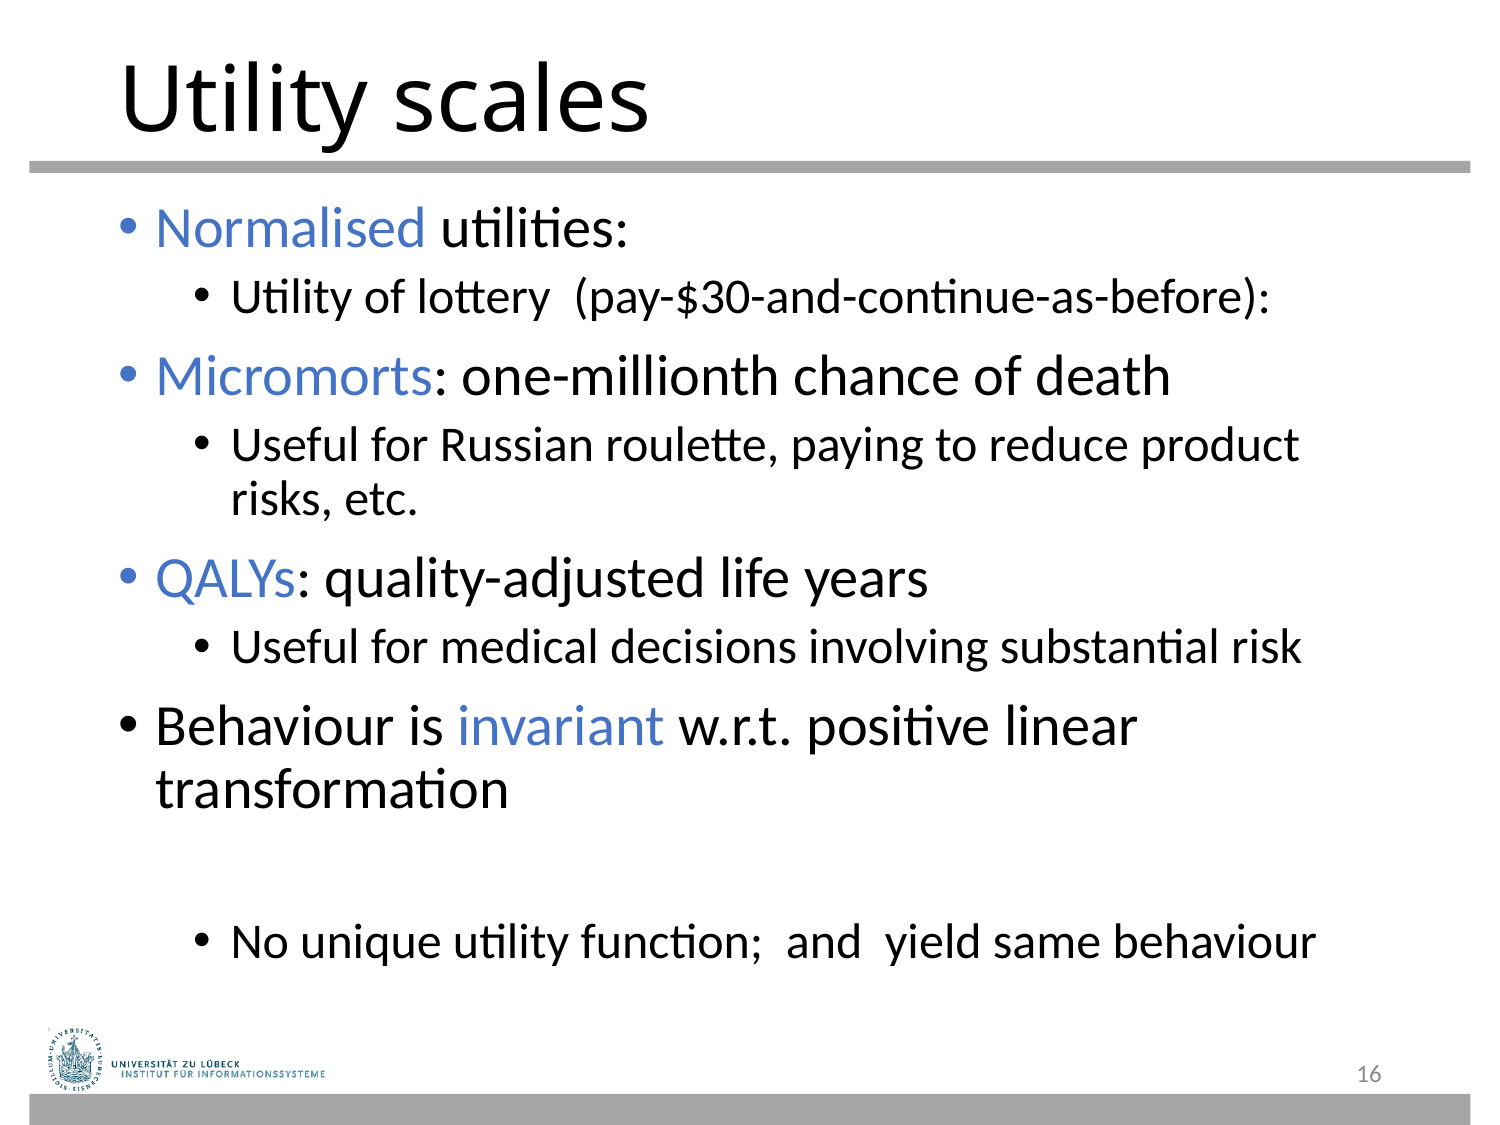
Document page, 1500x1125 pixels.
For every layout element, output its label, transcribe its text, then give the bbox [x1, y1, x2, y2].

slide_number 16 [1059, 1042, 1397, 1103]
title Utility scales [103, 42, 1397, 161]
